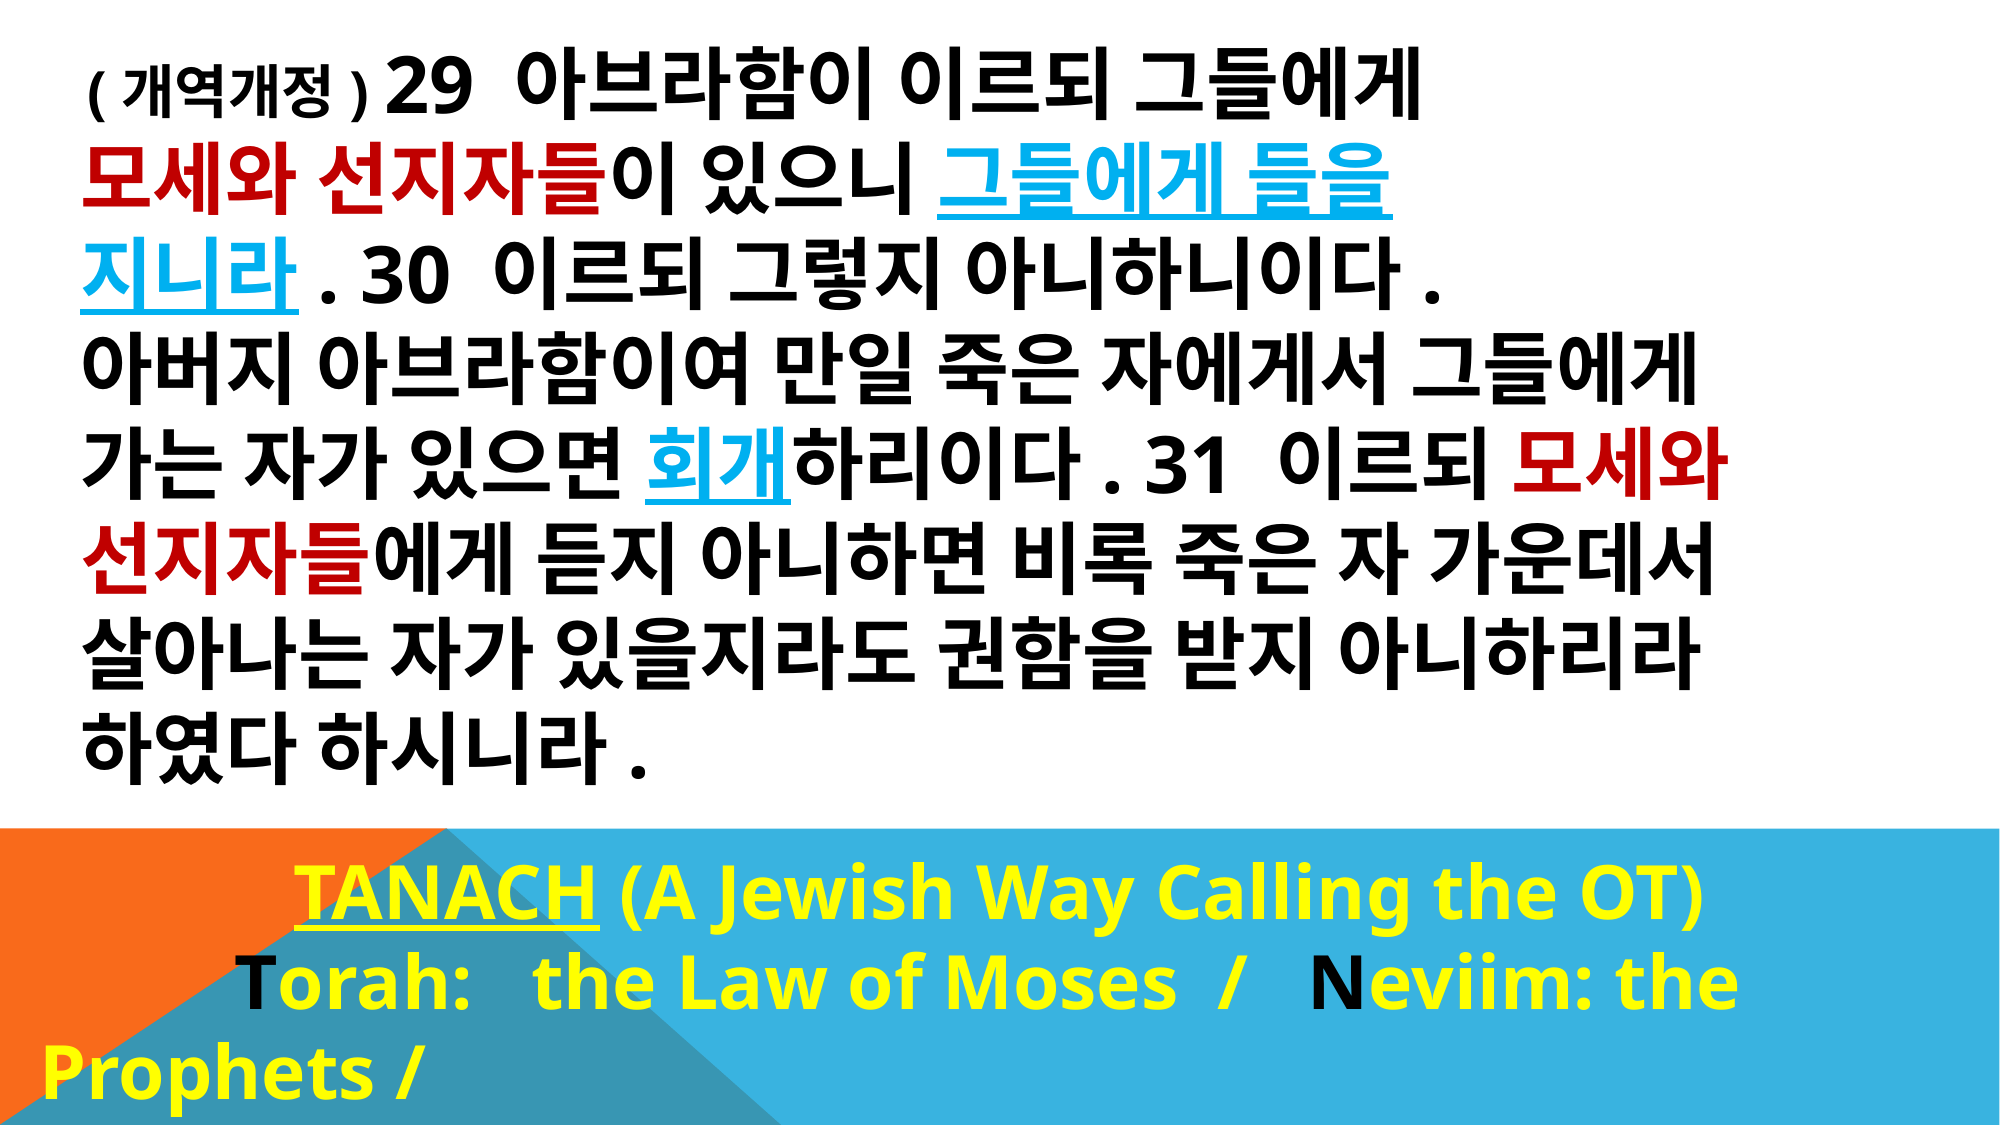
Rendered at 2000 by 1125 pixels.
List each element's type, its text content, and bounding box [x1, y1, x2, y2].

text_box TANACH (A Jewish Way Calling the OT) Torah: the Law of Moses / Neviim: the Prophets / Ketuvim (Writings): the Psalms [24, 837, 1975, 1125]
text_box (개역개정) 29 아브라함이 이르되 그들에게 모세와 선지자들이 있으니 그들에게 들을 지니라. 30 이르되 그렇지 아니하니이다. 아버지 아브라함이여 만일 죽은 자에게서 그들에게 가는 자가 있으면 회개하리이다. 31 이르되 모세와 선지자들에게 듣지 아니하면 비록 죽은 자 가운데서 살아나는 자가 있을지라도 권함을 받지 아니하리라 하였다 하시니라. [62, 24, 1925, 803]
